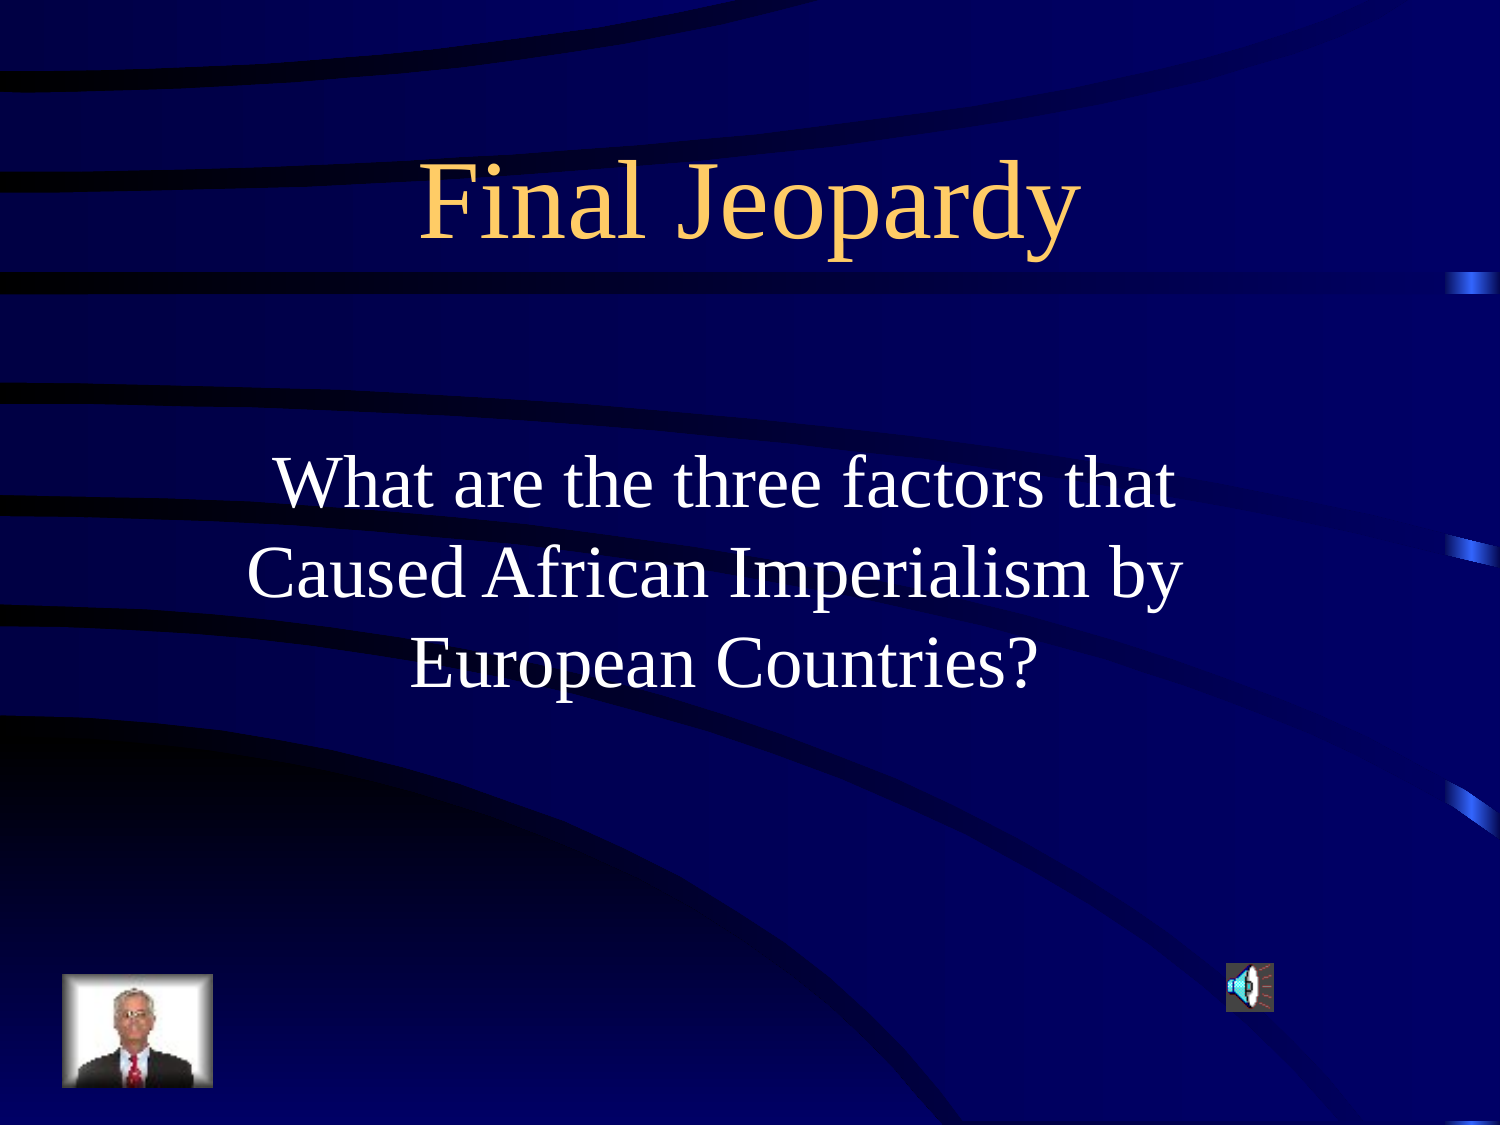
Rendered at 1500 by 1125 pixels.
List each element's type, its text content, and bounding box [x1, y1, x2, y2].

title Final Jeopardy [112, 99, 1388, 288]
text_box What are the three factors that Caused African Imperialism by European Countries? [187, 424, 1263, 710]
picture [1224, 962, 1276, 1013]
picture [62, 974, 213, 1088]
